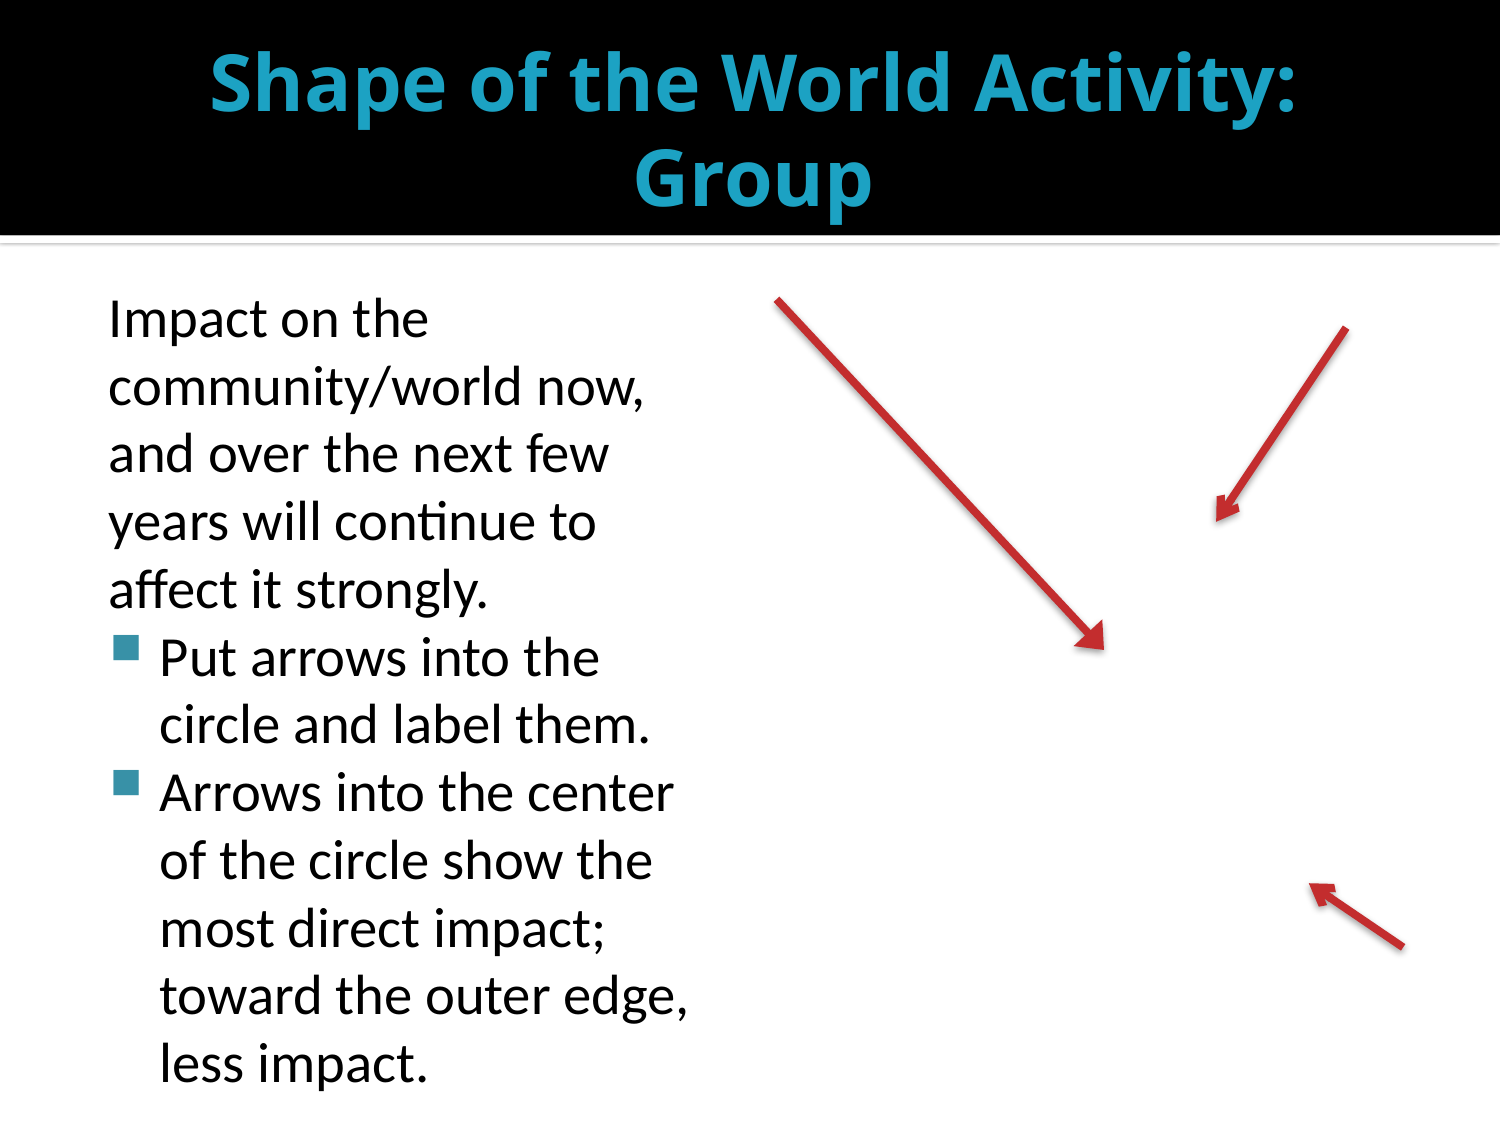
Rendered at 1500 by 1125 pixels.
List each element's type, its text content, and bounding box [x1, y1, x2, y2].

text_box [1216, 327, 1347, 522]
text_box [776, 299, 1104, 650]
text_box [1308, 883, 1404, 948]
list Impact on the community/world now, and over the next few years will continue to affect it strongly. Put arrows into the circle and label them. Arrows into the center of the circle show the most direct impact; toward the outer edge, less impact. [75, 266, 738, 1104]
title Shape of the World Activity: Group [75, 24, 1425, 231]
